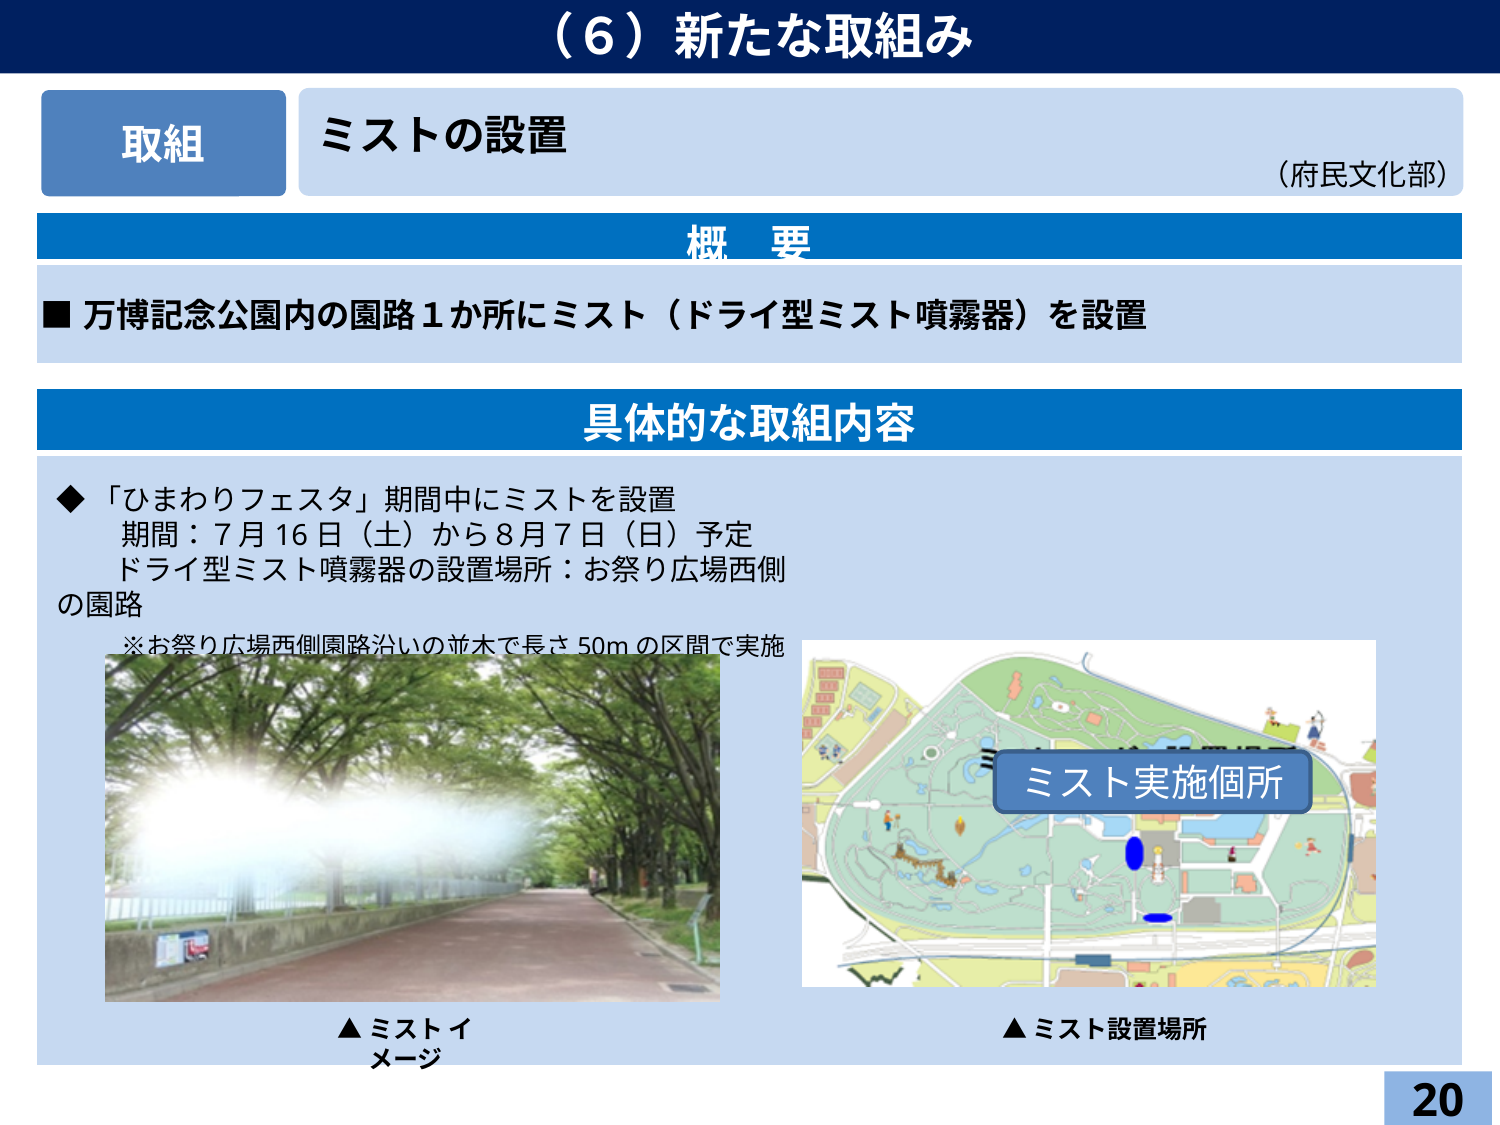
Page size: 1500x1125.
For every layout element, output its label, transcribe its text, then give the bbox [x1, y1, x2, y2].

text_box 20 [1384, 1071, 1492, 1125]
table_header 概 要 [37, 213, 1462, 259]
text_box （府民文化部） [1246, 148, 1500, 206]
table_header 具体的な取組内容 [37, 389, 1462, 450]
picture [802, 640, 1377, 988]
text_box ▲ミスト設置場所 [967, 1006, 1243, 1050]
table_cell [37, 456, 1462, 1065]
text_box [298, 87, 1471, 197]
picture [105, 654, 720, 1002]
text_box 取組 [39, 87, 289, 199]
text_box ◆「ひまわりフェスタ」期間中にミストを設置 期間：７月16日（土）から８月７日（日）予定 ドライ型ミスト噴霧器の設置場所：お祭り広場西側の園路 ※お祭り広場西側園路沿いの並木で長さ50mの区間で実施 [41, 473, 808, 637]
table_cell ■万博記念公園内の園路１か所にミスト（ドライ型ミスト噴霧器）を設置 [37, 265, 1462, 363]
text_box （６）新たな取組み [0, 0, 1500, 74]
text_box ▲ミスト イメージ [303, 1010, 508, 1050]
